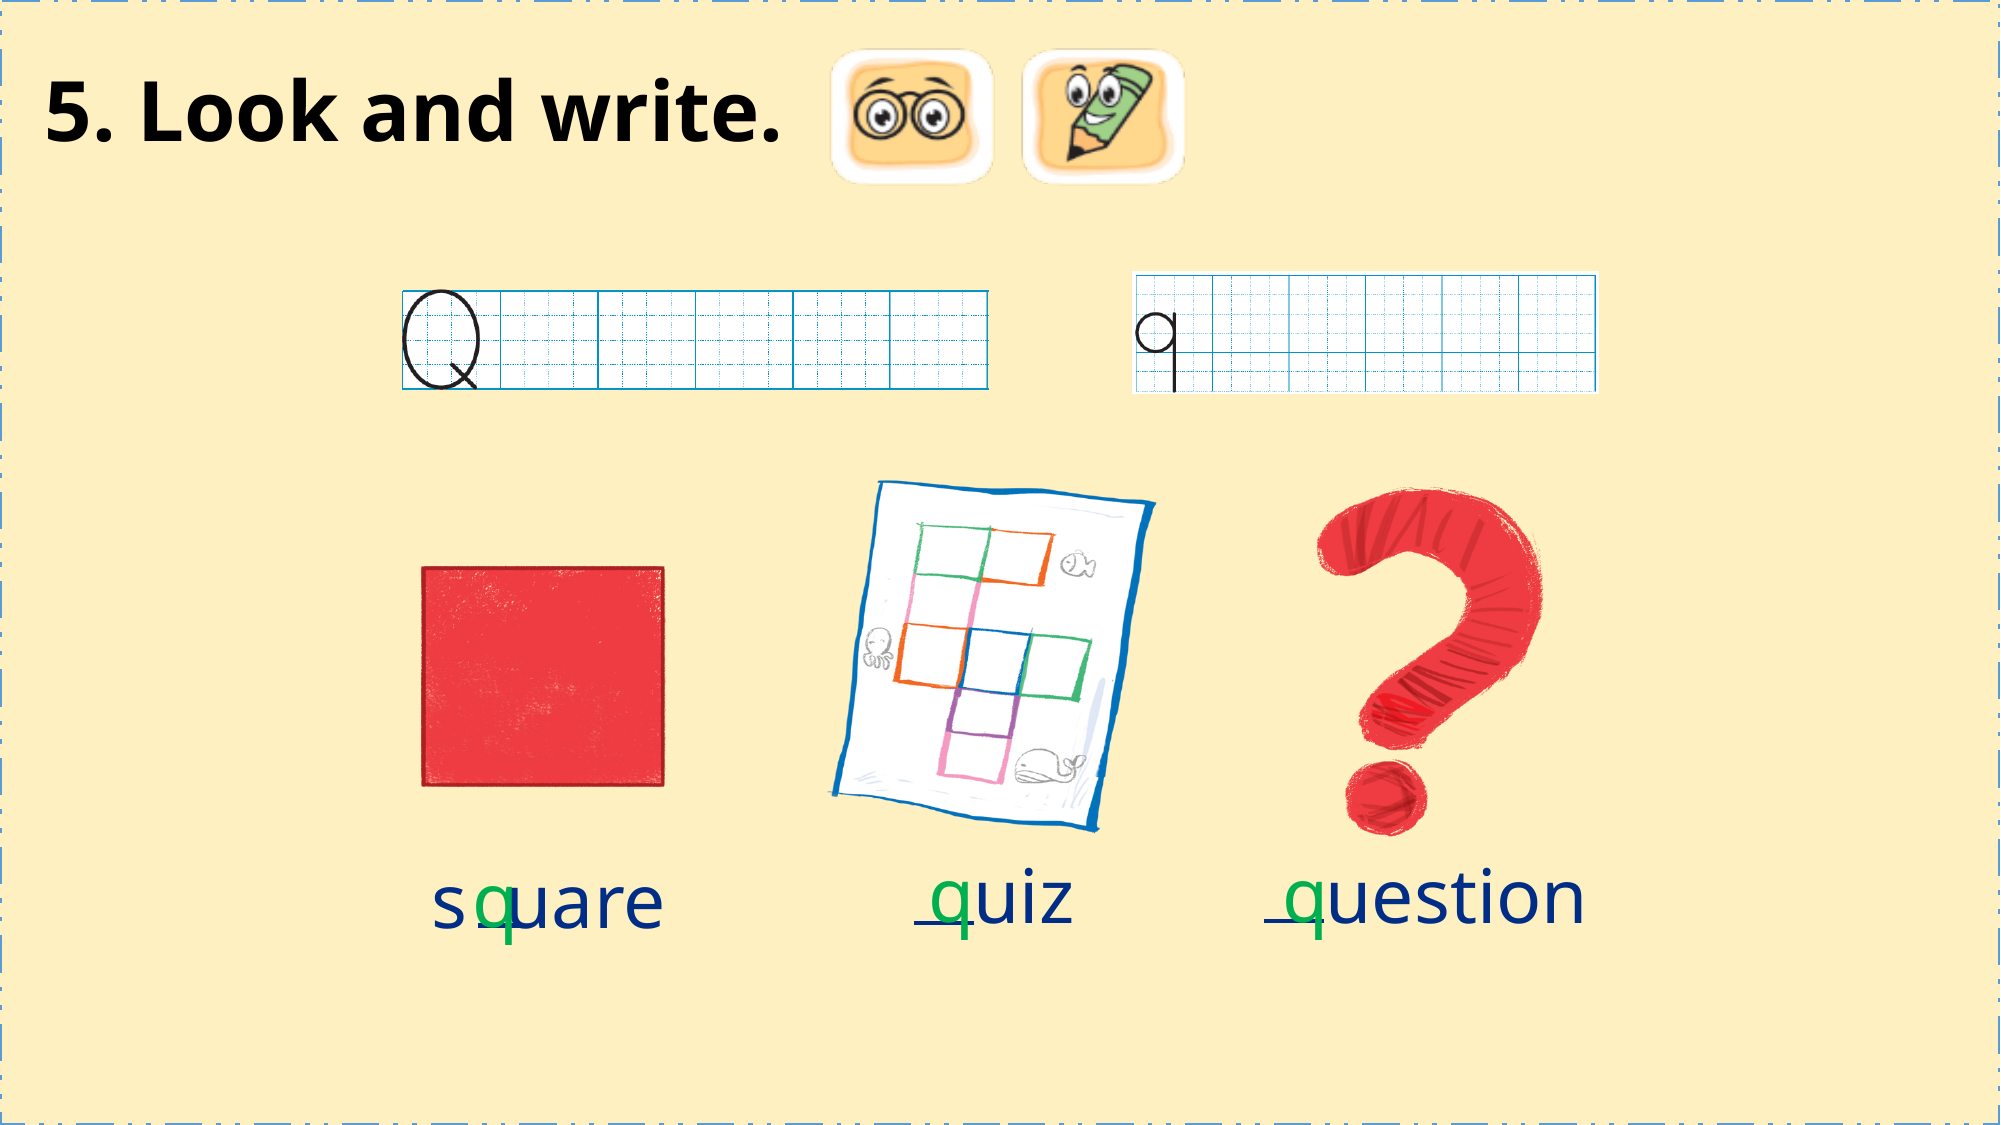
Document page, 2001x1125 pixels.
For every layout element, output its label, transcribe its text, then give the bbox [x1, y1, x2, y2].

text_box q [457, 854, 533, 951]
picture [1131, 270, 1599, 394]
picture [394, 286, 993, 394]
text_box [0, 0, 2000, 1125]
text_box uestion [1310, 841, 1620, 947]
picture [794, 463, 1193, 842]
text_box q [914, 850, 990, 945]
picture [380, 538, 705, 847]
text_box s uare [377, 846, 738, 952]
text_box uiz [958, 850, 1105, 947]
text_box 5. Look and write. [29, 50, 813, 166]
picture [818, 37, 1205, 199]
picture [1245, 451, 1571, 868]
text_box q [1267, 876, 1344, 945]
